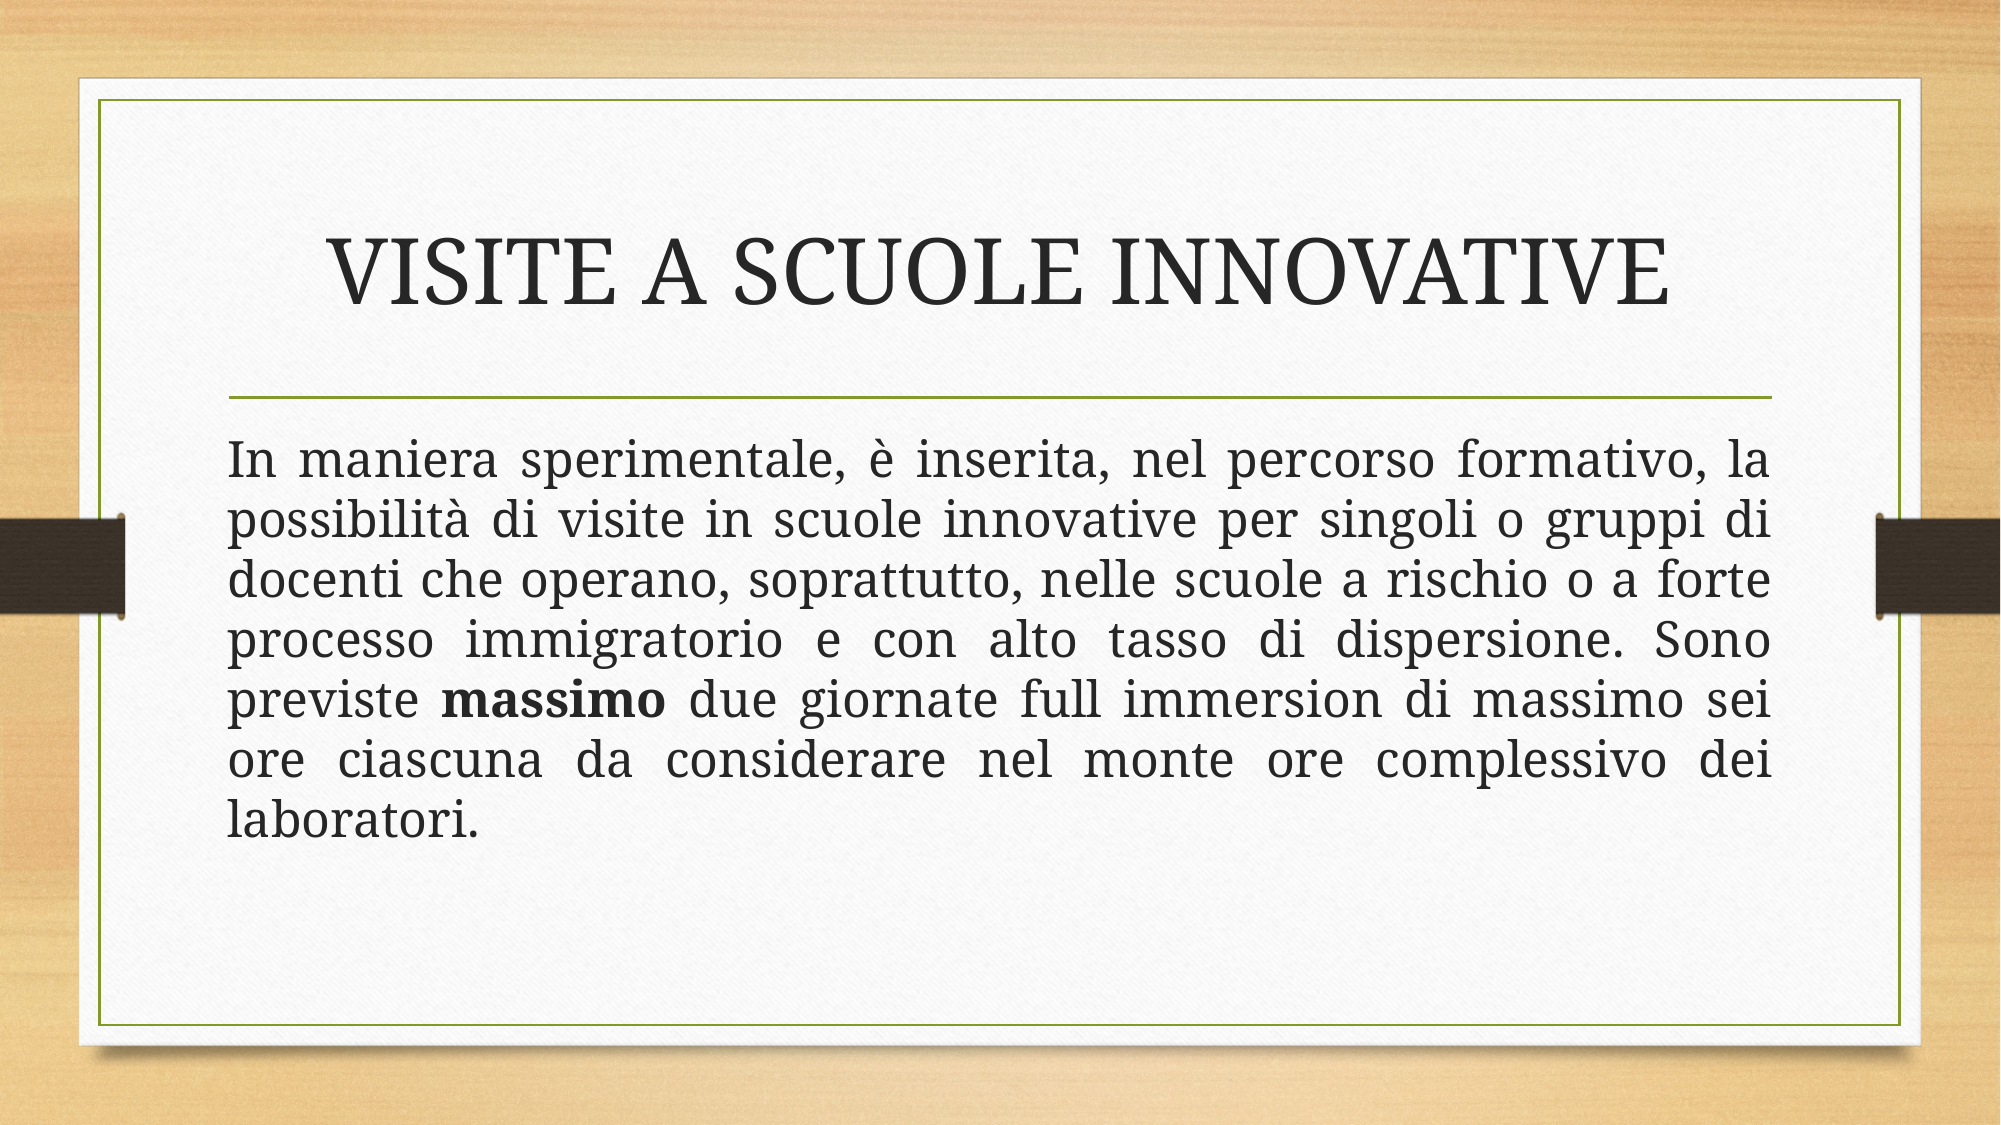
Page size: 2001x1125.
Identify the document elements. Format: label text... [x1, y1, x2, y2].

list In maniera sperimentale, è inserita, nel percorso formativo, la possibilità di visite in scuole innovative per singoli o gruppi di docenti che operano, soprattutto, nelle scuole a rischio o a forte processo immigratorio e con alto tasso di dispersione. Sono previste massimo due giornate full immersion di massimo sei ore ciascuna da considerare nel monte ore complessivo dei laboratori. [212, 419, 1788, 964]
picture [0, 0, 2001, 1125]
title VISITE A SCUOLE INNOVATIVE [212, 161, 1788, 375]
